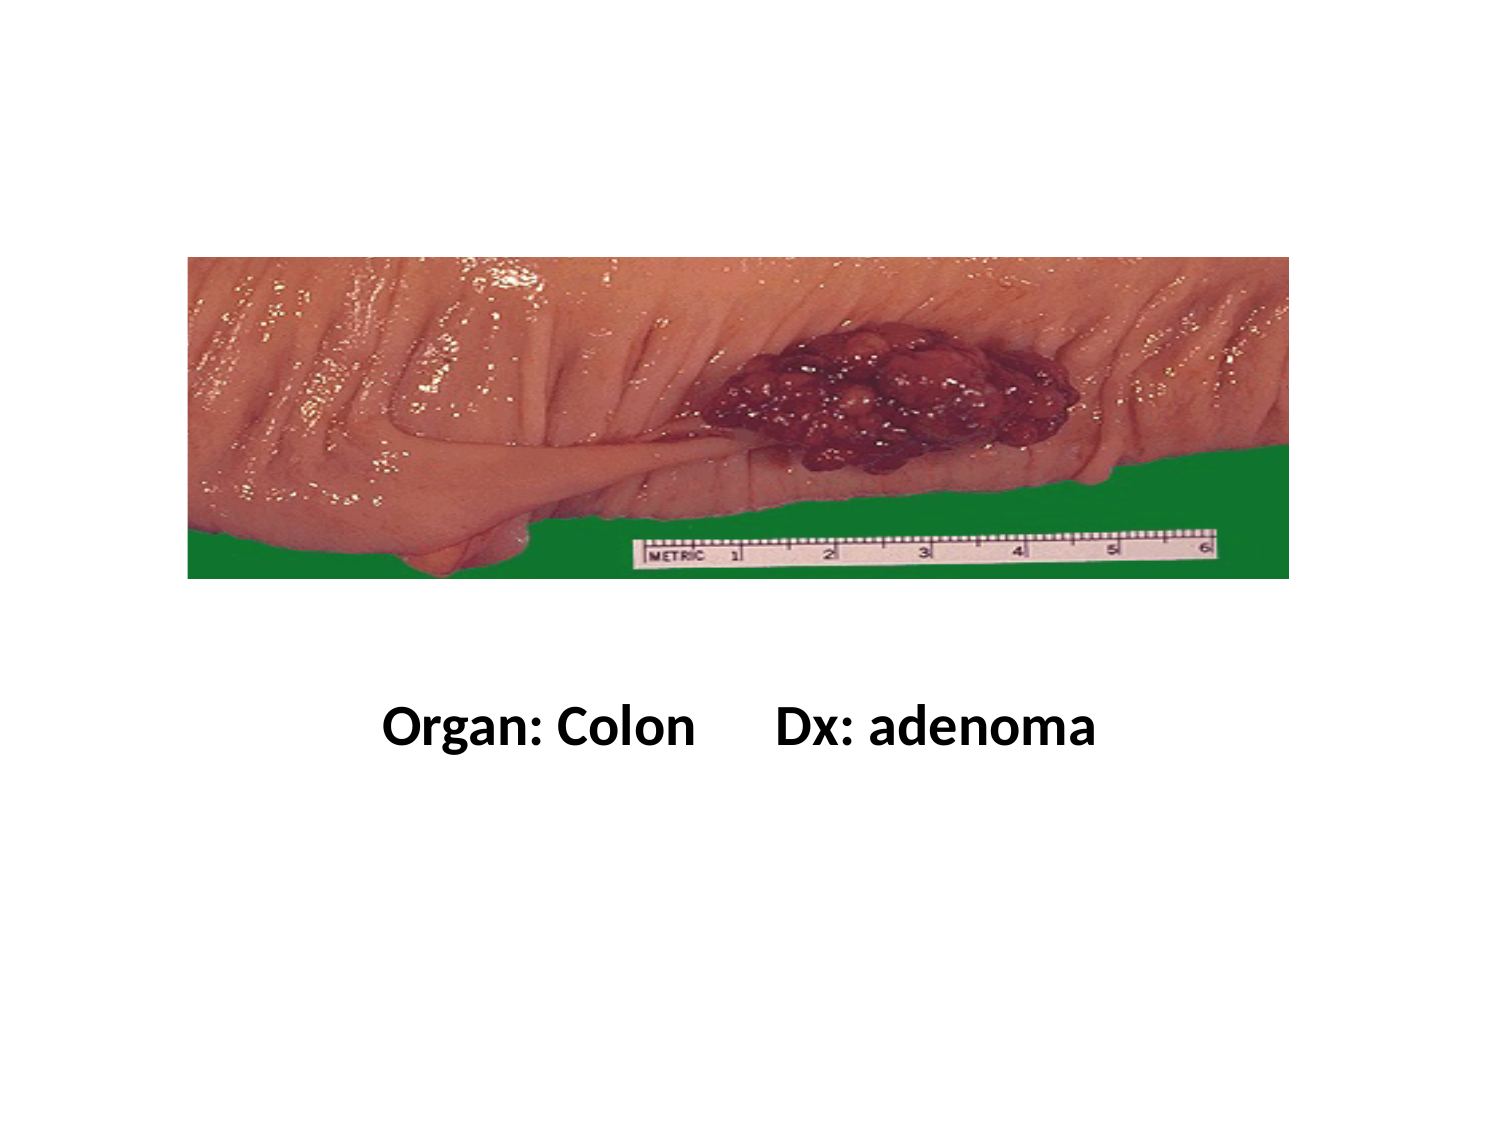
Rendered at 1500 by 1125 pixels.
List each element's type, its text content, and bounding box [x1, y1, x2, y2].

picture [187, 257, 1290, 579]
text_box Organ: Colon Dx: adenoma [367, 679, 1112, 765]
